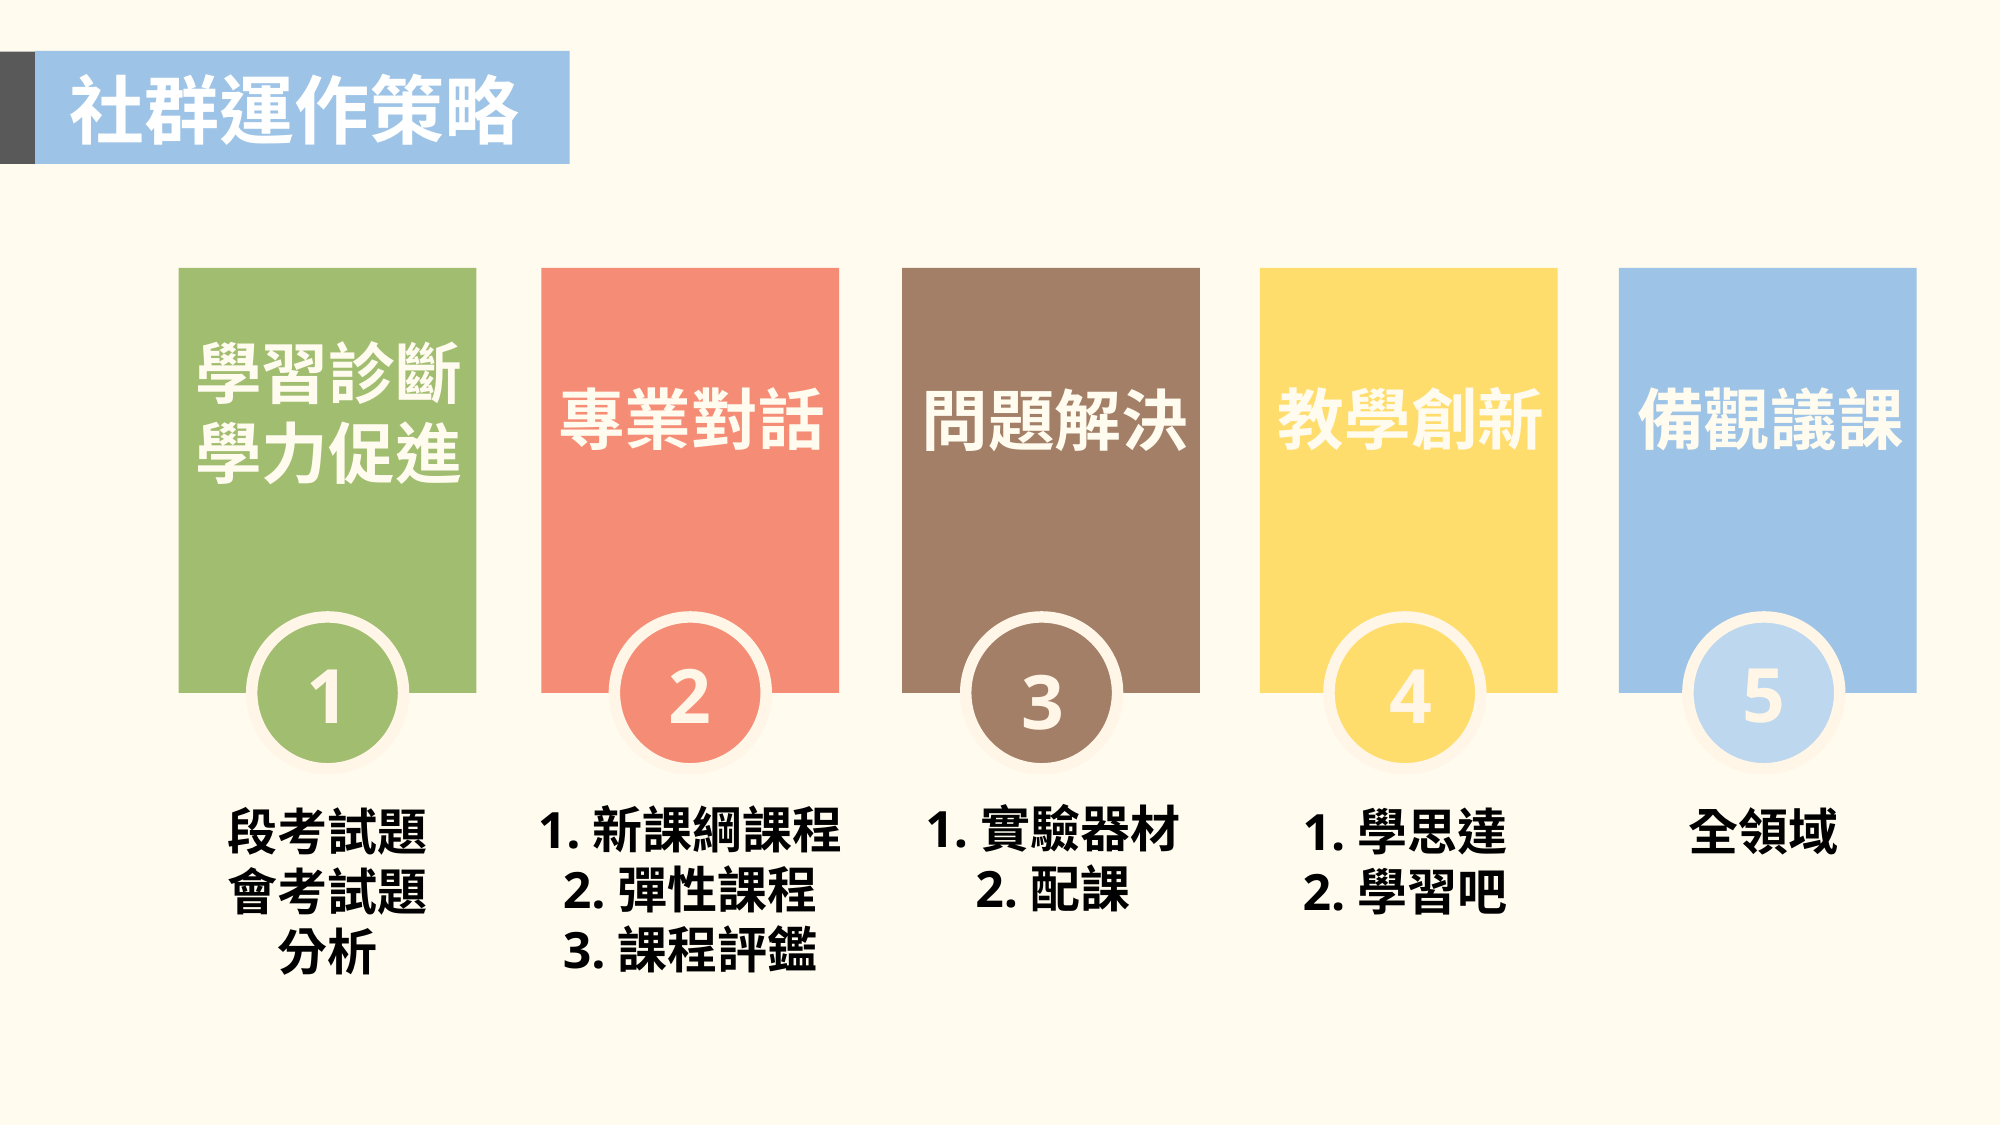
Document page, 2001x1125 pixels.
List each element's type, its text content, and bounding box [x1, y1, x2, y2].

text_box 專業對話 [543, 370, 841, 465]
text_box 3 [1007, 647, 1080, 753]
text_box [1259, 267, 1559, 694]
text_box 備觀議課 [1622, 370, 1921, 465]
text_box 學習診斷 學力促進 [180, 324, 477, 499]
text_box [1327, 615, 1482, 770]
text_box 1.實驗器材 2.配課 [910, 789, 1195, 925]
text_box [1686, 615, 1841, 770]
text_box 4 [1374, 641, 1448, 747]
text_box [901, 267, 1201, 694]
text_box 全領域 [1673, 793, 1854, 869]
text_box 問題解決 [906, 371, 1204, 467]
text_box 段考試題 會考試題 分析 [212, 793, 443, 989]
text_box [0, 51, 34, 165]
text_box [964, 615, 1119, 770]
text_box 1.學思達 2.學習吧 [1287, 793, 1523, 929]
text_box [250, 615, 405, 770]
text_box 社群運作策略 [54, 55, 535, 161]
text_box 教學創新 [1262, 370, 1560, 465]
text_box [1618, 267, 1918, 694]
text_box [178, 267, 477, 694]
text_box [34, 50, 571, 165]
text_box 1.新課綱課程 2.彈性課程 3.課程評鑑 [523, 790, 858, 986]
text_box [540, 267, 840, 694]
text_box [613, 615, 768, 770]
text_box 2 [653, 641, 727, 747]
text_box 5 [1727, 639, 1801, 745]
text_box 1 [291, 641, 364, 747]
